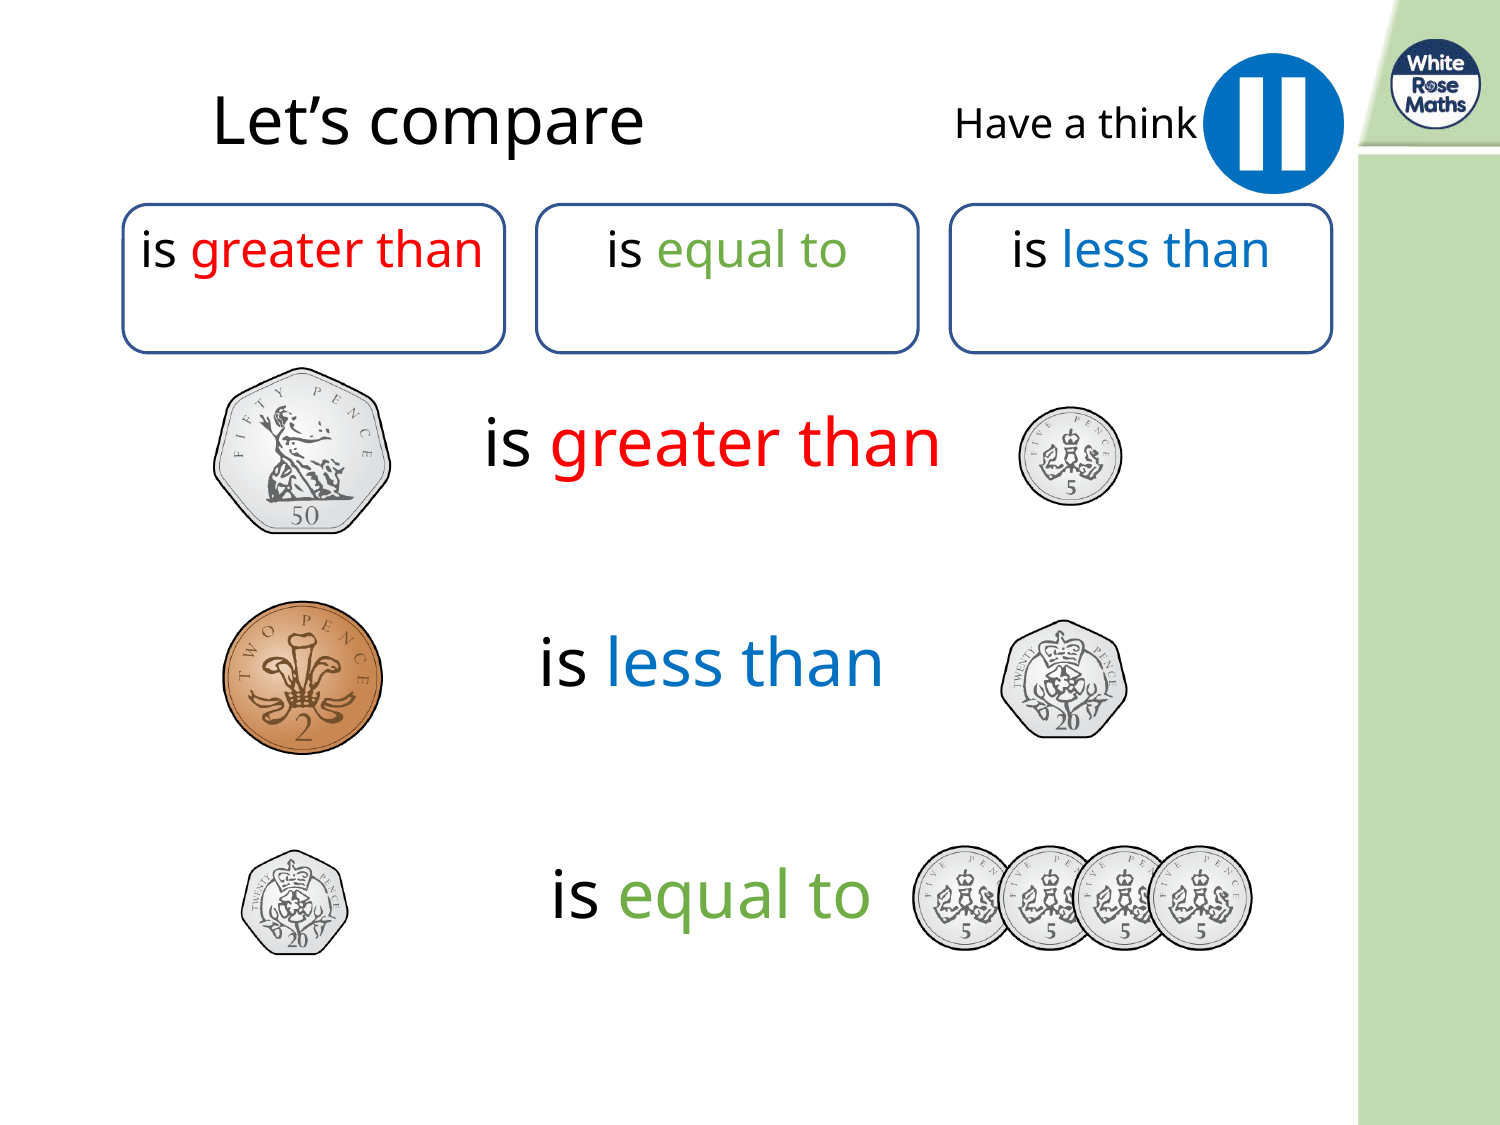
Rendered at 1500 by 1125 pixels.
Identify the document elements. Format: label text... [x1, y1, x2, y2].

picture [0, 0, 1500, 1125]
text_box [121, 203, 506, 354]
text_box [535, 203, 920, 354]
text_box [949, 203, 1333, 354]
text_box Let’s compare [88, 70, 770, 166]
text_box Have a think [939, 89, 1203, 155]
